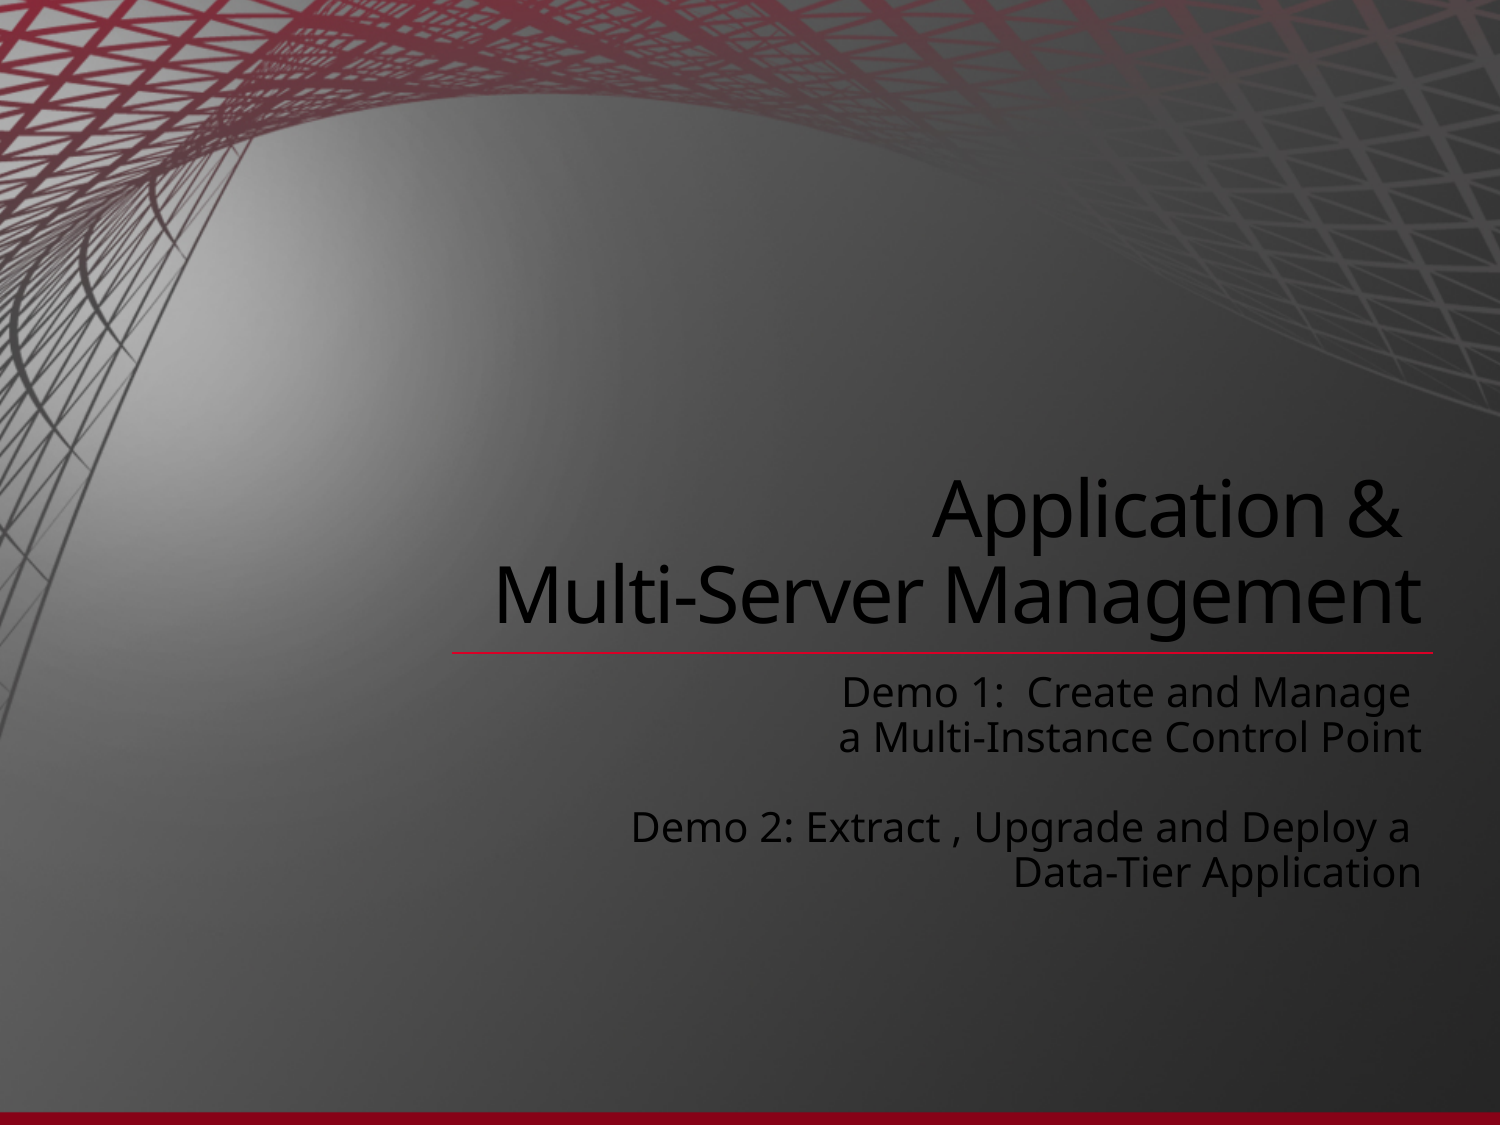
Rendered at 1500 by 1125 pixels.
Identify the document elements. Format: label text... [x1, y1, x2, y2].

title Application & Multi-Server Management [451, 453, 1423, 641]
subtitle Demo 1: Create and Manage a Multi-Instance Control Point Demo 2: Extract , Upgrade and Deploy a Data-Tier Application [405, 671, 1423, 775]
picture [0, 0, 1500, 1125]
